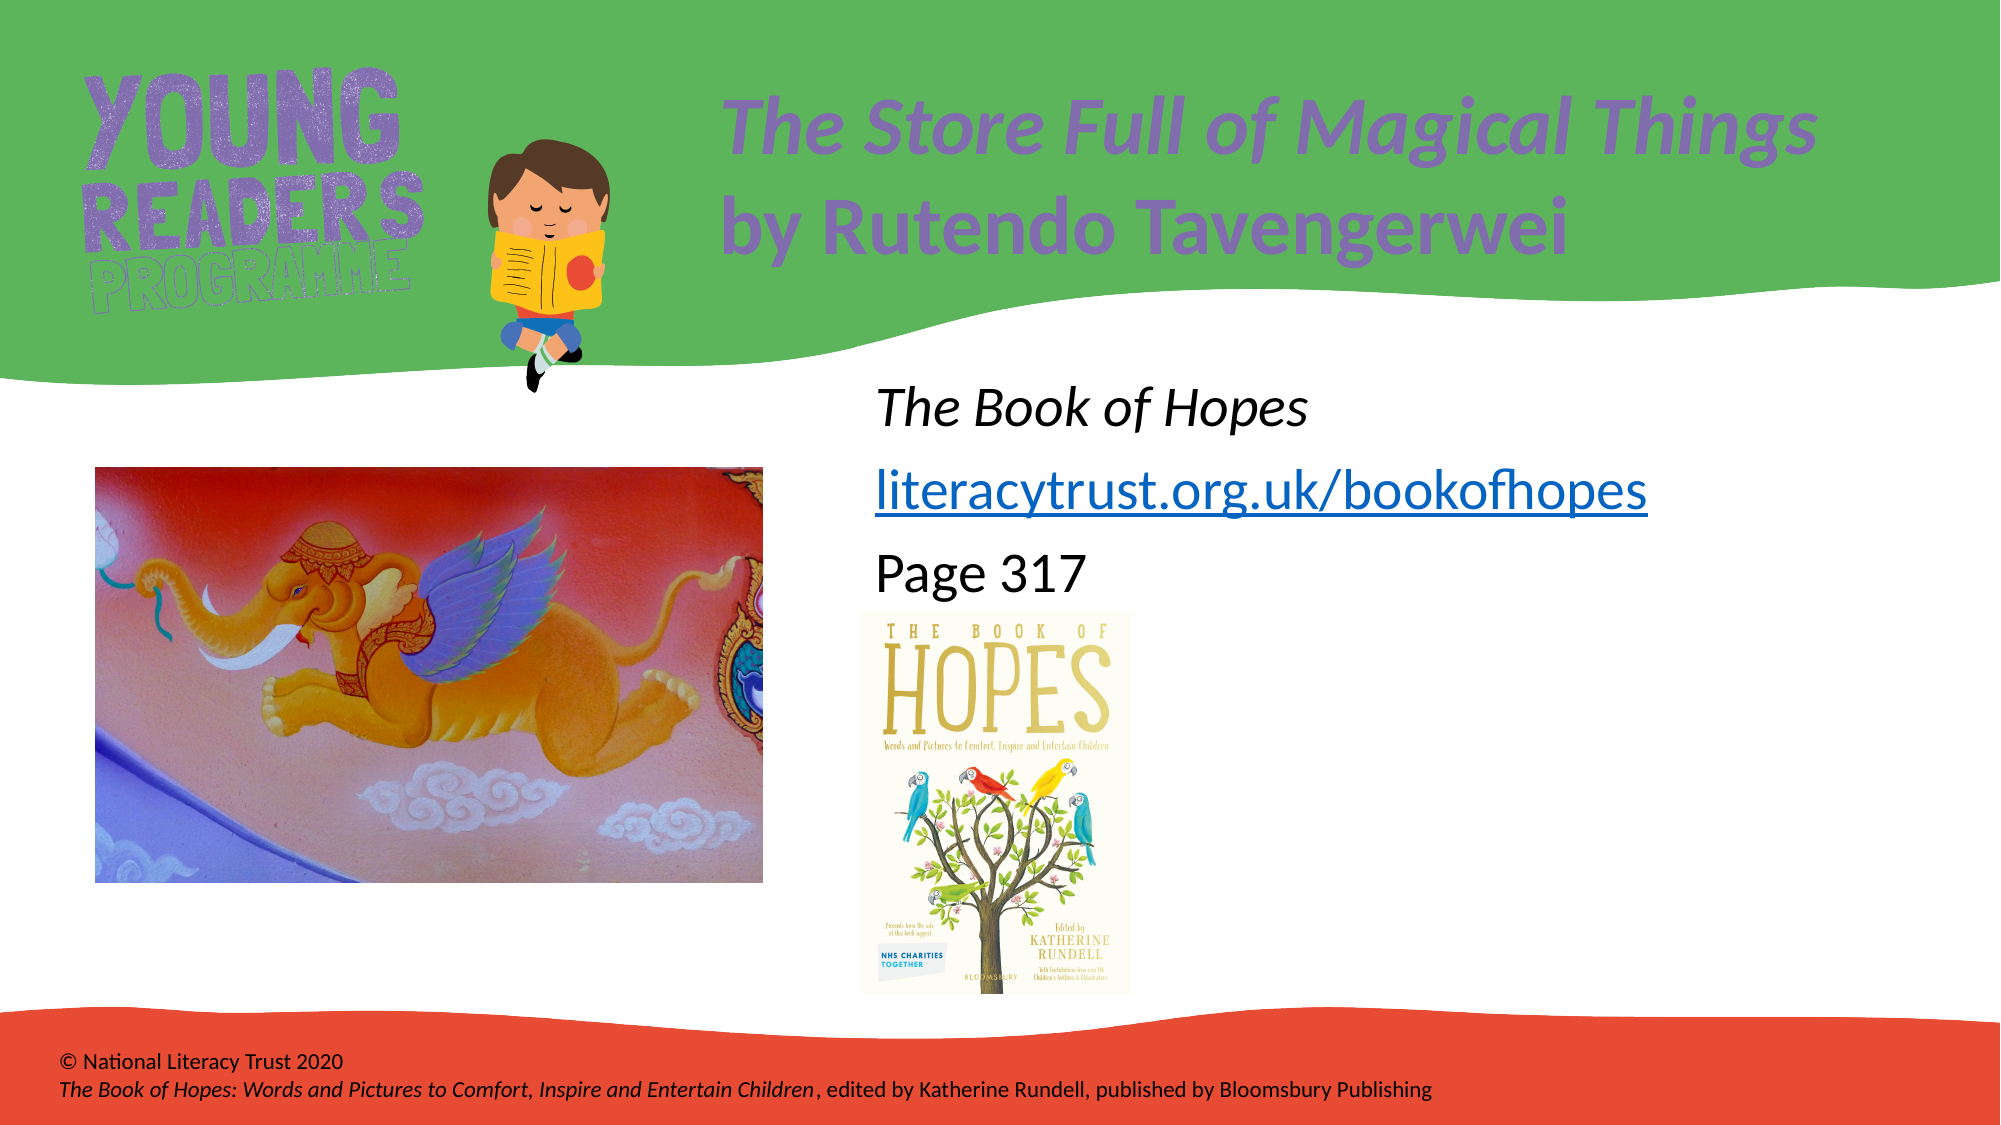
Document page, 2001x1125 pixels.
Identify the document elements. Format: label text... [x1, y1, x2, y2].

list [0, 0, 2000, 417]
picture [0, 467, 2000, 1125]
text_box The Book of Hopes literacytrust.org.uk/bookofhopes Page 317 [860, 417, 1701, 615]
